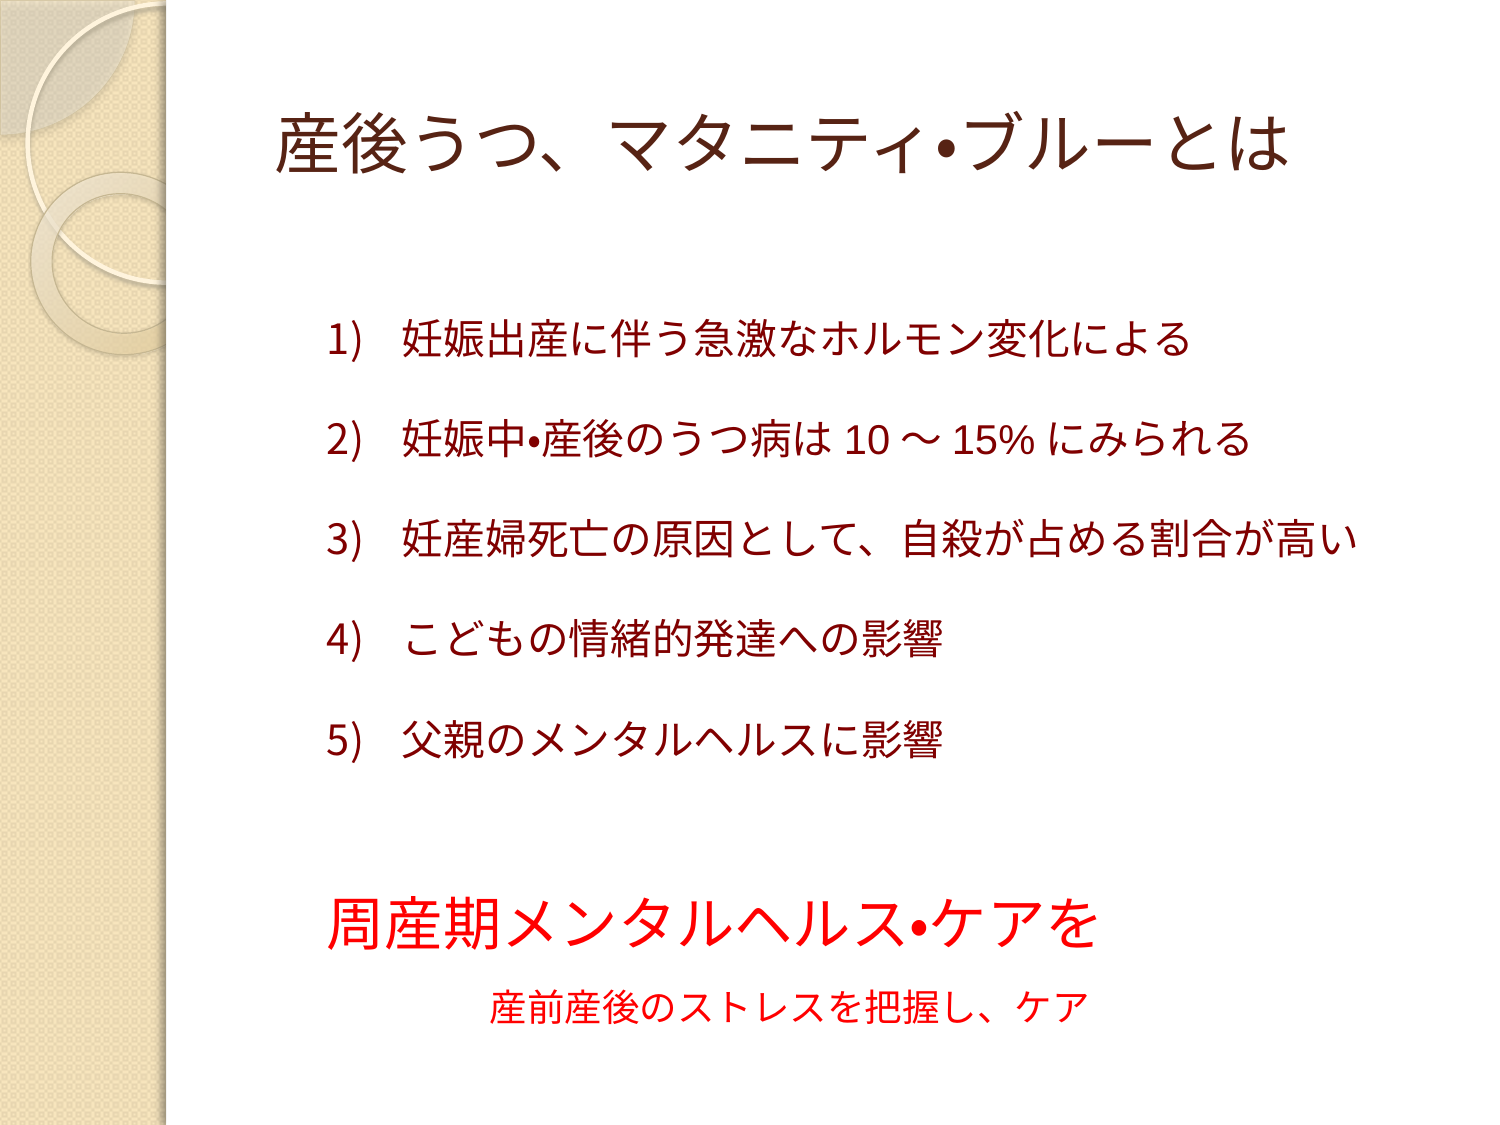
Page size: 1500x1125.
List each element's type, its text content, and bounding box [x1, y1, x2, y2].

text_box 妊娠出産に伴う急激なホルモン変化による 妊娠中・産後のうつ病は10〜15%にみられる 妊産婦死亡の原因として、自殺が占める割合が高い こどもの情緒的発達への影響 父親のメンタルヘルスに影響 [312, 255, 1424, 771]
title 産後うつ、マタニティ・ブルーとは [212, 62, 1355, 222]
text_box 周産期メンタルヘルス・ケアを [312, 844, 1454, 965]
text_box 産前産後のストレスを把握し、ケア [474, 953, 1355, 1037]
